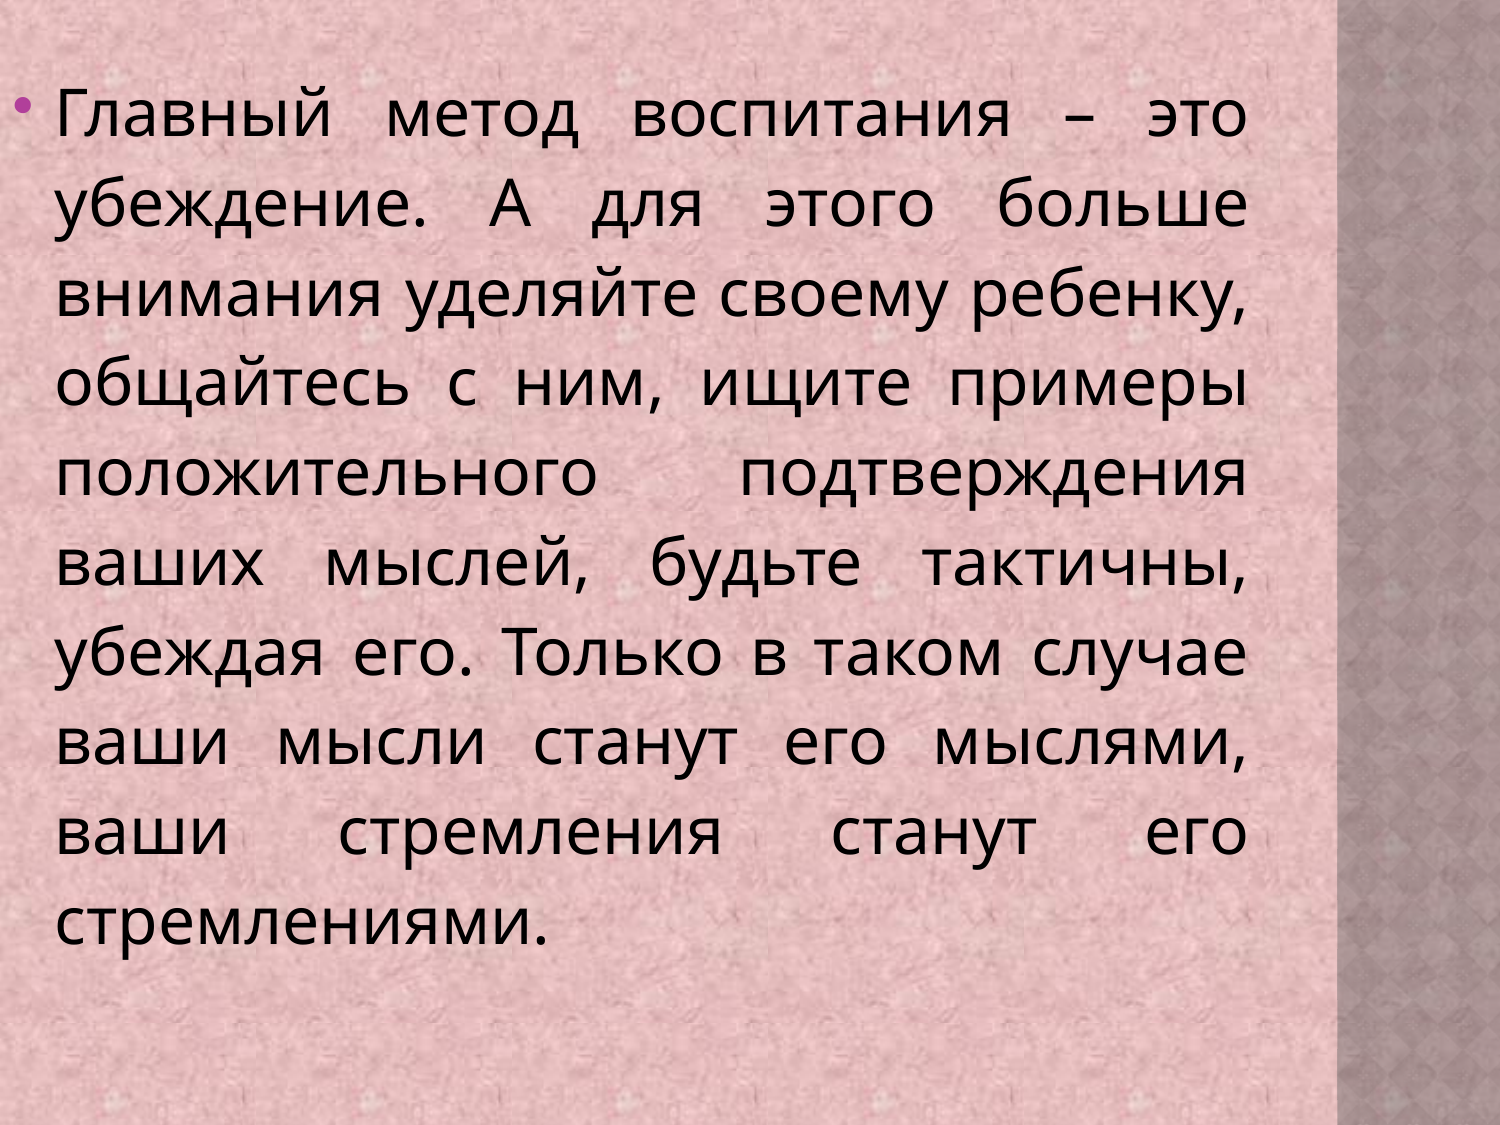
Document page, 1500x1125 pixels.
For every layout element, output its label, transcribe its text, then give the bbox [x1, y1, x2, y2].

picture [0, 0, 1500, 1125]
list Главный метод воспитания – это убеждение. А для этого больше внимания уделяйте своему ребенку, общайтесь с ним, ищите примеры положительного подтверждения ваших мыслей, будьте тактичны, убеждая его. Только в таком случае ваши мысли станут его мыслями, ваши стремления станут его стремлениями. [0, 58, 1266, 1068]
